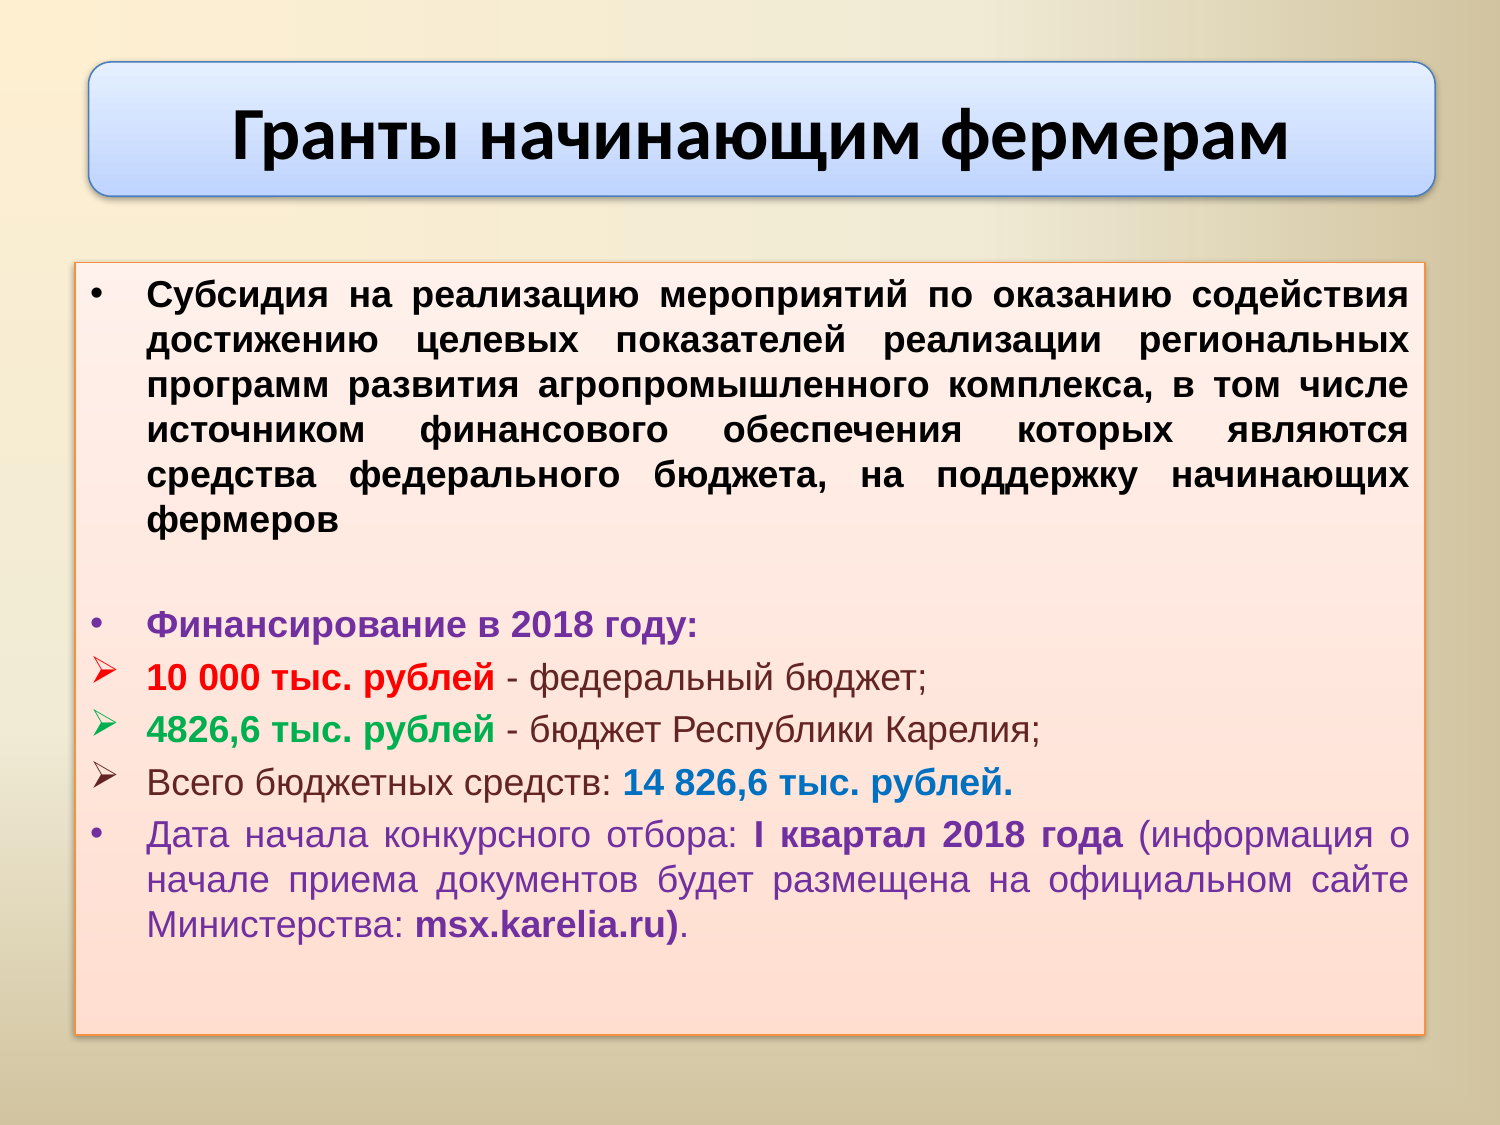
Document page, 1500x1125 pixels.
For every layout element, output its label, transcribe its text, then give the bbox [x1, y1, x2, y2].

list Субсидия на реализацию мероприятий по оказанию содействия достижению целевых показателей реализации региональных программ развития агропромышленного комплекса, в том числе источником финансового обеспечения которых являются средства федерального бюджета, на поддержку начинающих фермеров Финансирование в 2018 году: 10 000 тыс. рублей - федеральный бюджет; 4826,6 тыс. рублей - бюджет Республики Карелия; Всего бюджетных средств: 14 826,6 тыс. рублей. Дата начала конкурсного отбора: I квартал 2018 года (информация о начале приема документов будет размещена на официальном сайте Министерства: msx.karelia.ru). [74, 262, 1426, 1036]
picture [0, 0, 1500, 1125]
text_box Гранты начинающим фермерам [87, 61, 1436, 198]
